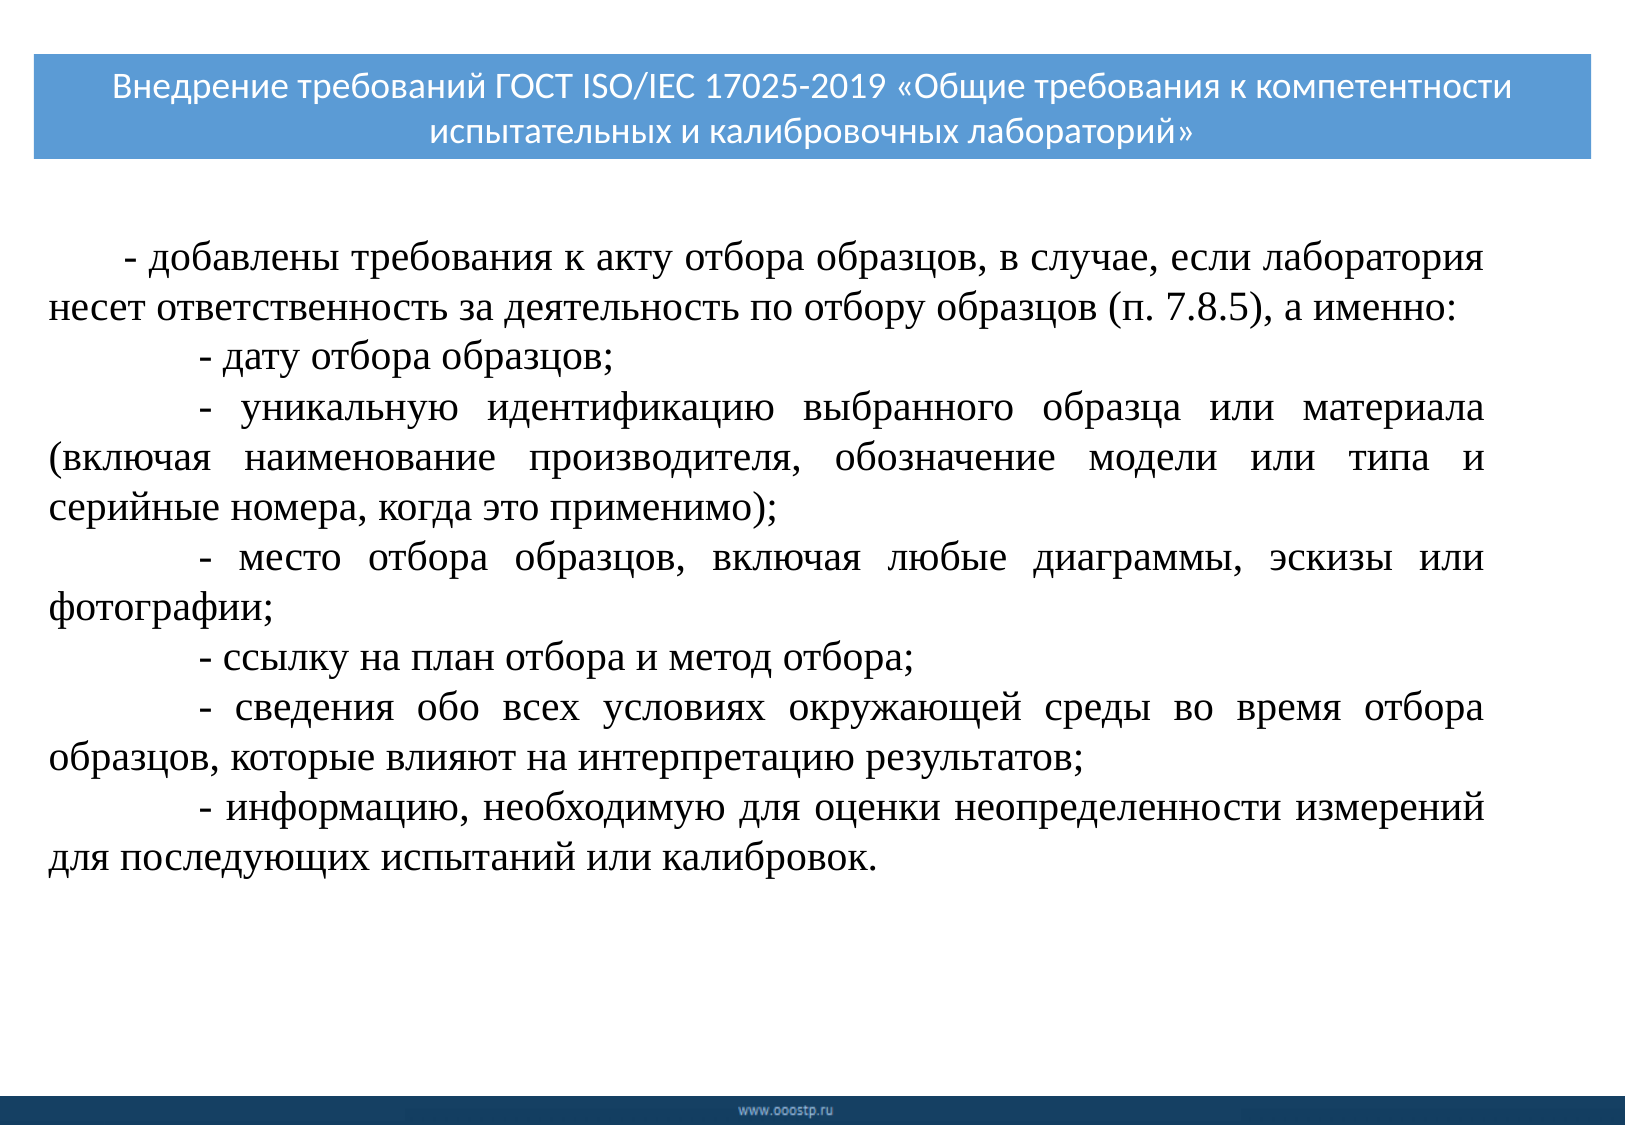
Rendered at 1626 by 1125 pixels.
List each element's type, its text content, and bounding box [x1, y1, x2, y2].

text_box - добавлены требования к акту отбора образцов, в случае, если лаборатория несет ответственность за деятельность по отбору образцов (п. 7.8.5), а именно: - дату отбора образцов; - уникальную идентификацию выбранного образца или материала (включая наименование производителя, обозначение модели или типа и серийные номера, когда это применимо); - место отбора образцов, включая любые диаграммы, эскизы или фотографии; - ссылку на план отбора и метод отбора; - сведения обо всех условиях окружающей среды во время отбора образцов, которые влияют на интерпретацию результатов; - информацию, необходимую для оценки неопределенности измерений для последующих испытаний или калибровок. [33, 220, 1500, 886]
text_box Внедрение требований ГОСТ ISO/IEC 17025-2019 «Общие требования к компетентности испытательных и калибровочных лабораторий» [33, 54, 1592, 159]
picture [0, 1096, 1625, 1125]
